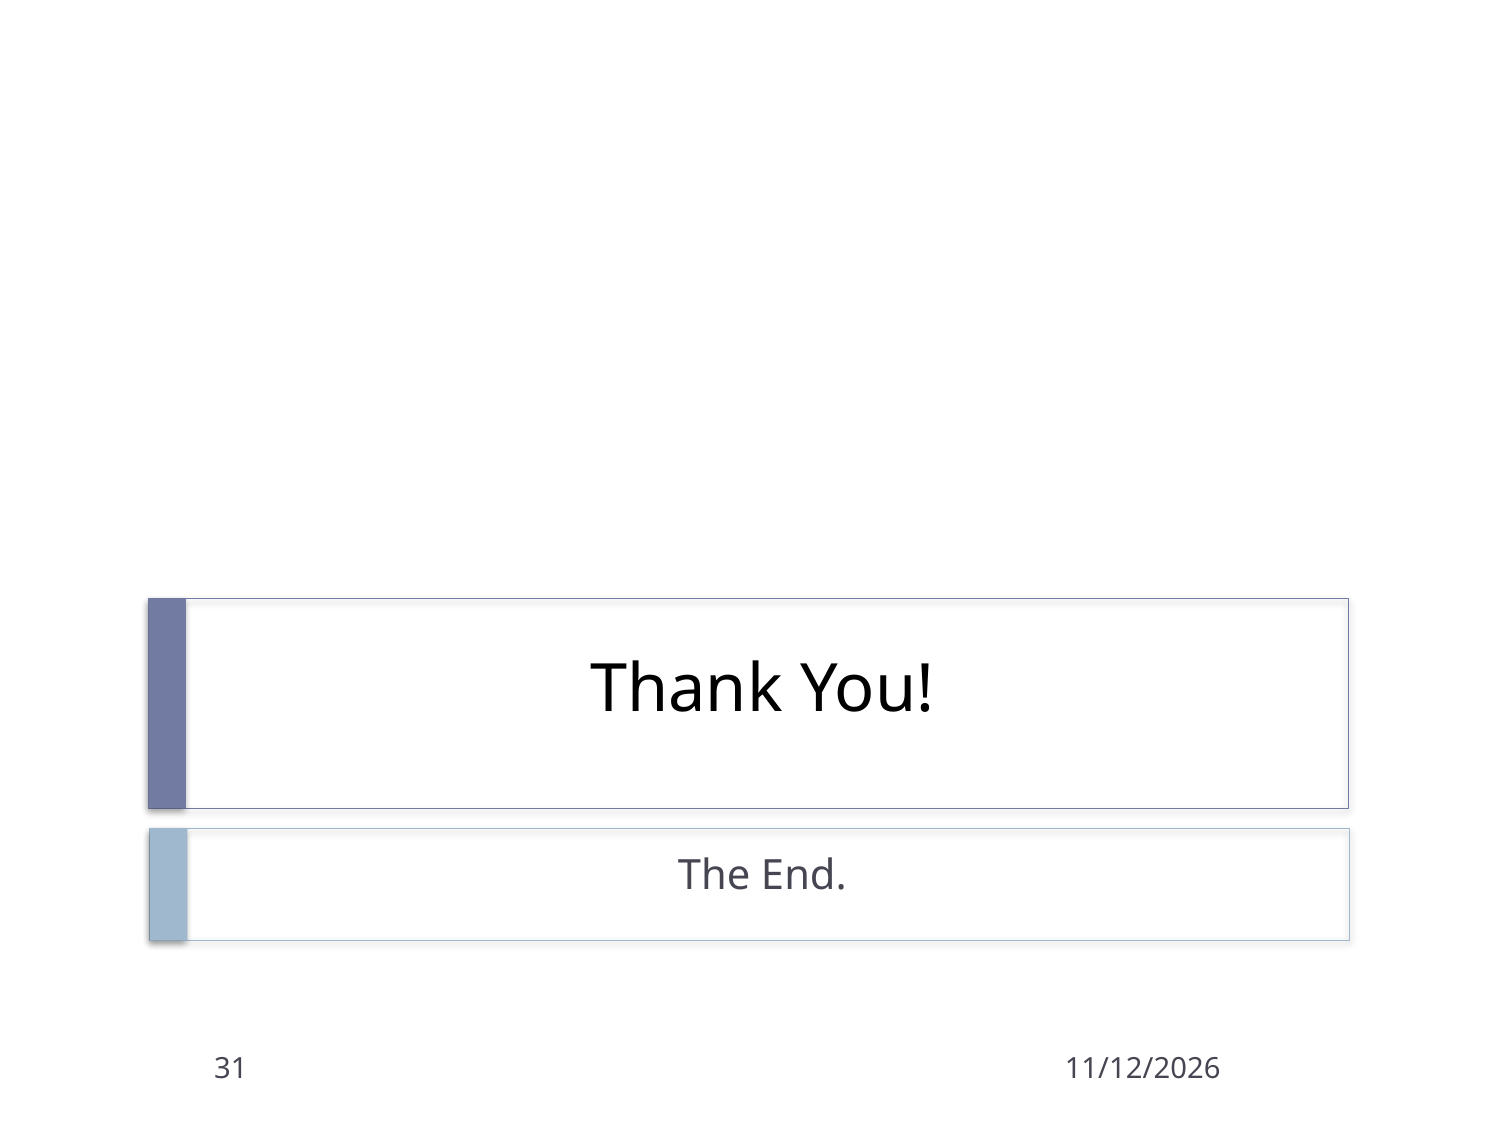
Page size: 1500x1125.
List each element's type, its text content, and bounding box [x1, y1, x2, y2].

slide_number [1050, 1042, 1425, 1103]
title Thank You! [200, 637, 1325, 800]
subtitle The End. [200, 840, 1325, 929]
slide_number 31 [199, 1042, 400, 1103]
